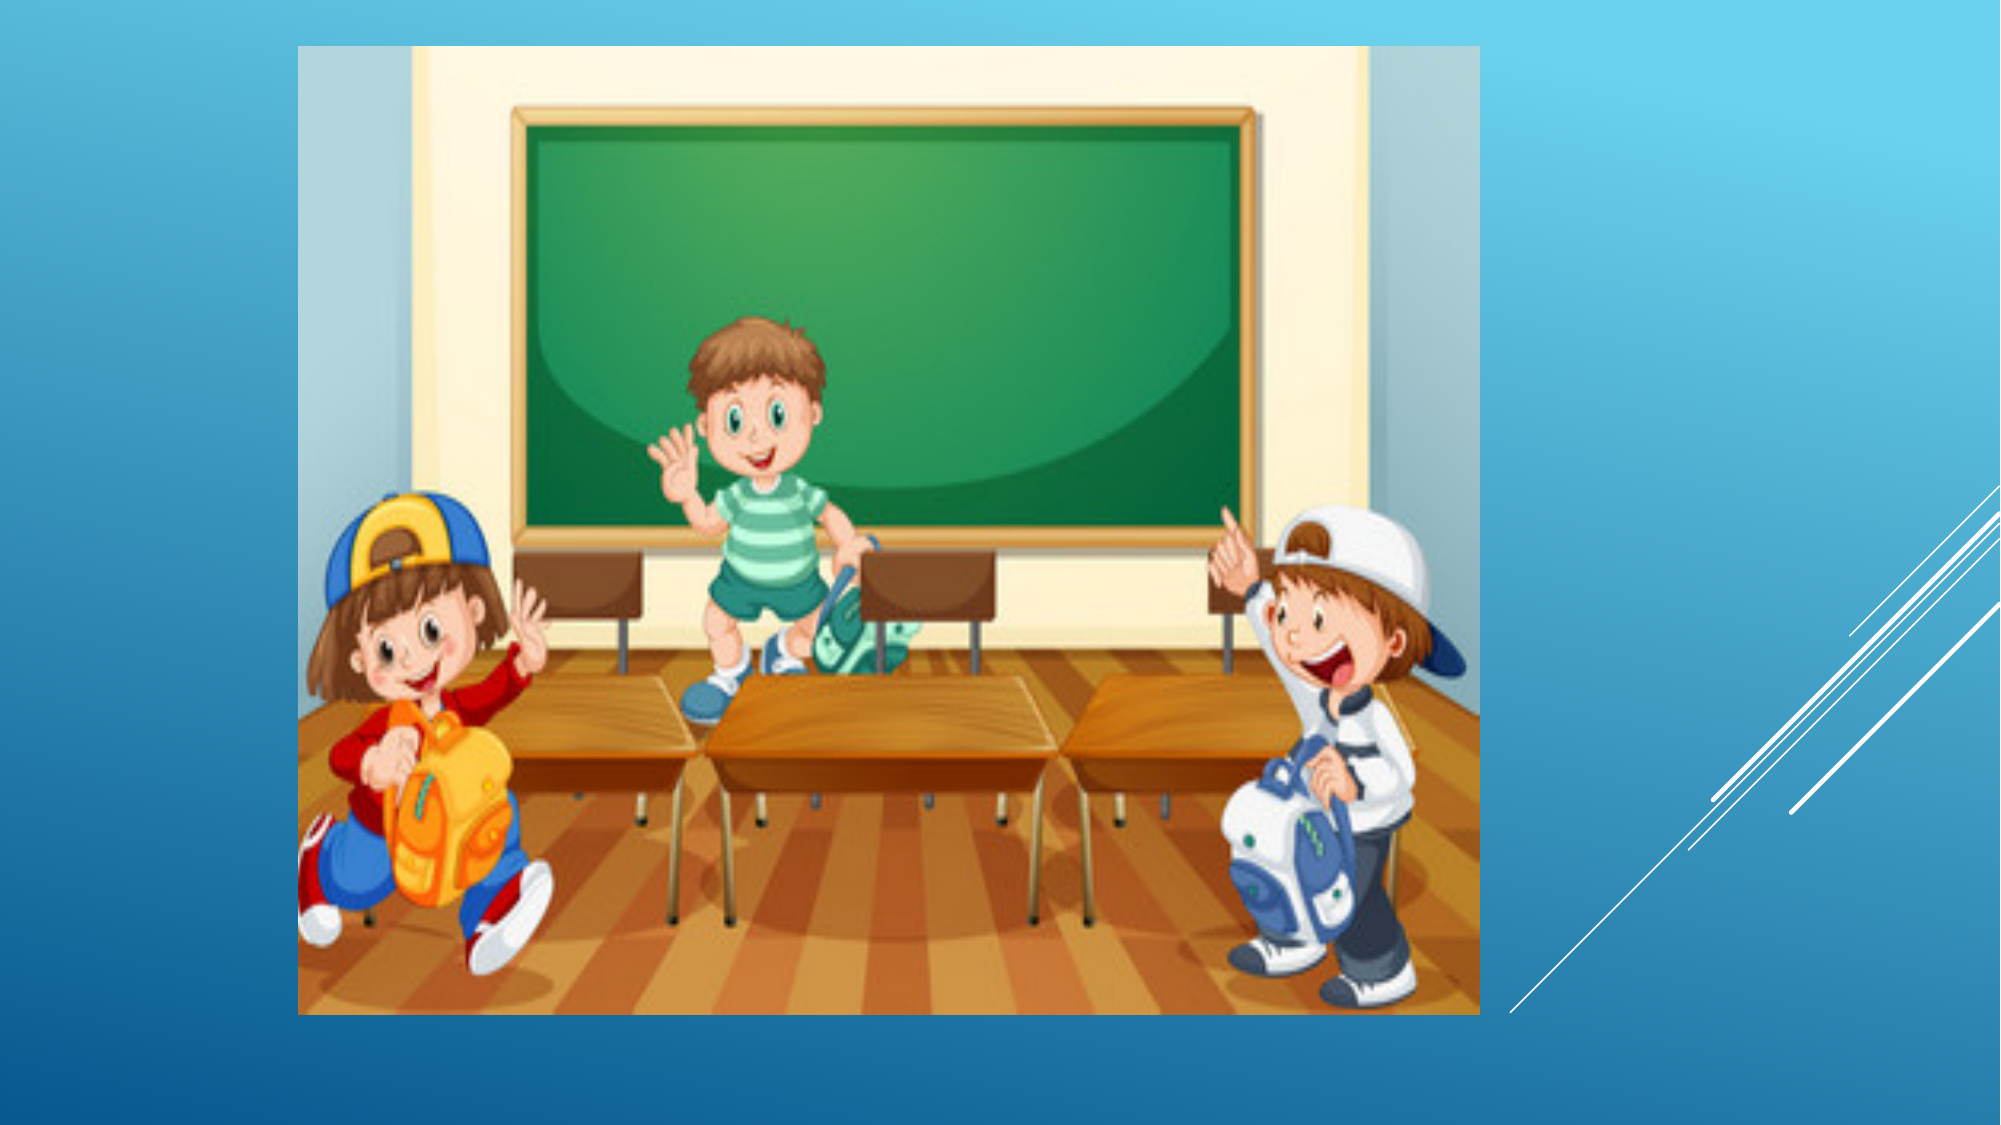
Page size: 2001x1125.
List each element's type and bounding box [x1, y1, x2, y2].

picture [297, 45, 1480, 1015]
